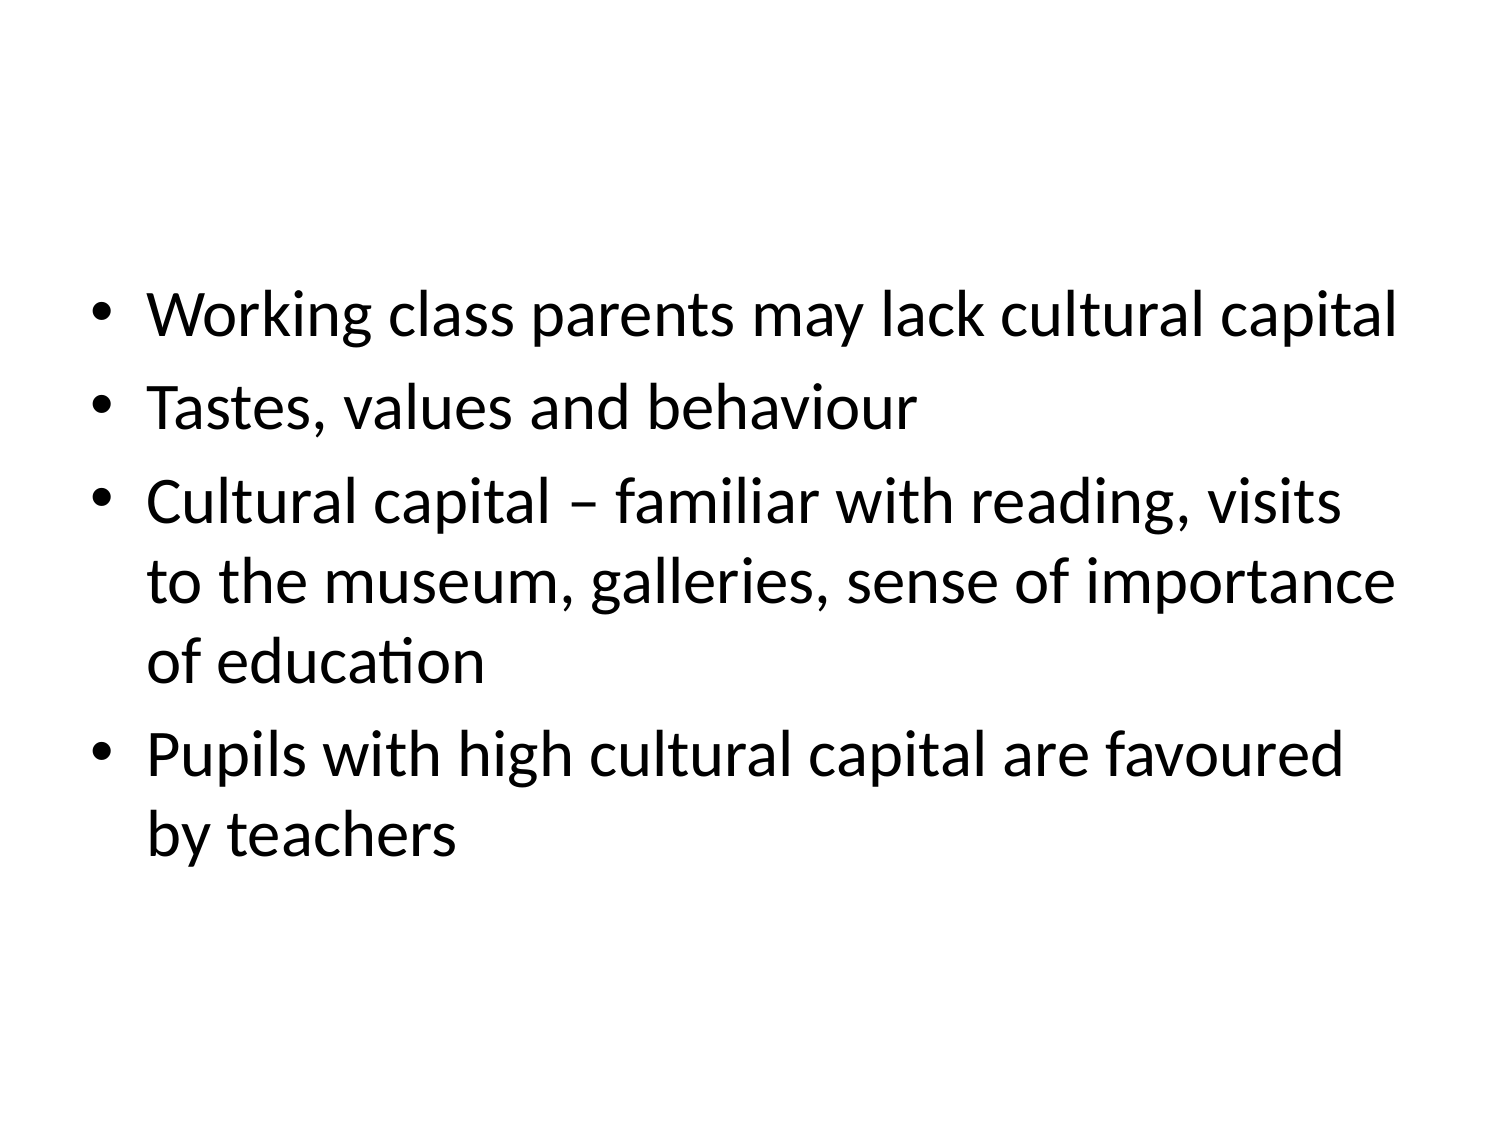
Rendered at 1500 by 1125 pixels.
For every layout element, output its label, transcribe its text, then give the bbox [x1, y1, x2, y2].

list Working class parents may lack cultural capital Tastes, values and behaviour Cultural capital – familiar with reading, visits to the museum, galleries, sense of importance of education Pupils with high cultural capital are favoured by teachers [75, 262, 1425, 1005]
